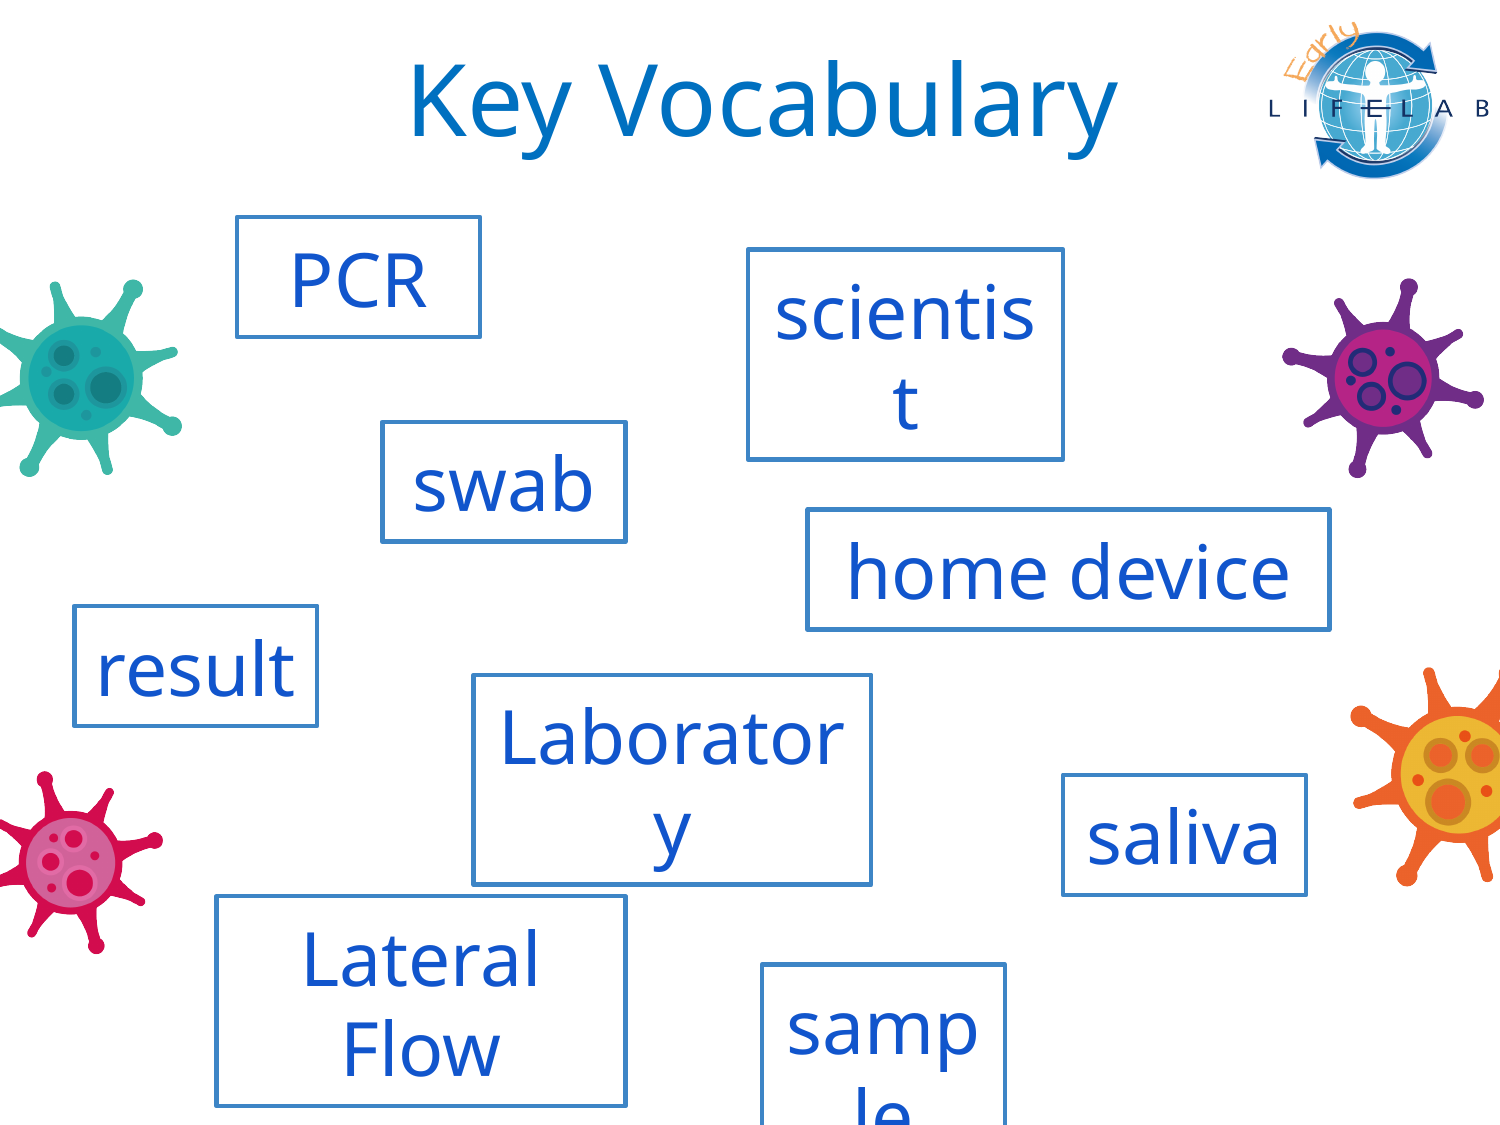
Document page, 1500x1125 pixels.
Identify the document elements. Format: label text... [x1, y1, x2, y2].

picture [1282, 277, 1484, 479]
picture [0, 770, 163, 955]
text_box result [74, 605, 318, 726]
text_box swab [382, 421, 626, 542]
text_box Laboratory [473, 674, 872, 885]
text_box Lateral Flow [216, 896, 626, 1107]
picture [0, 277, 182, 479]
text_box home device [807, 509, 1330, 630]
title Key Vocabulary [99, 85, 1425, 206]
text_box scientist [748, 249, 1063, 460]
text_box sample [761, 964, 1005, 1125]
text_box PCR [237, 217, 481, 338]
picture [1337, 654, 1500, 895]
picture [1252, 19, 1500, 194]
text_box saliva [1063, 774, 1306, 895]
